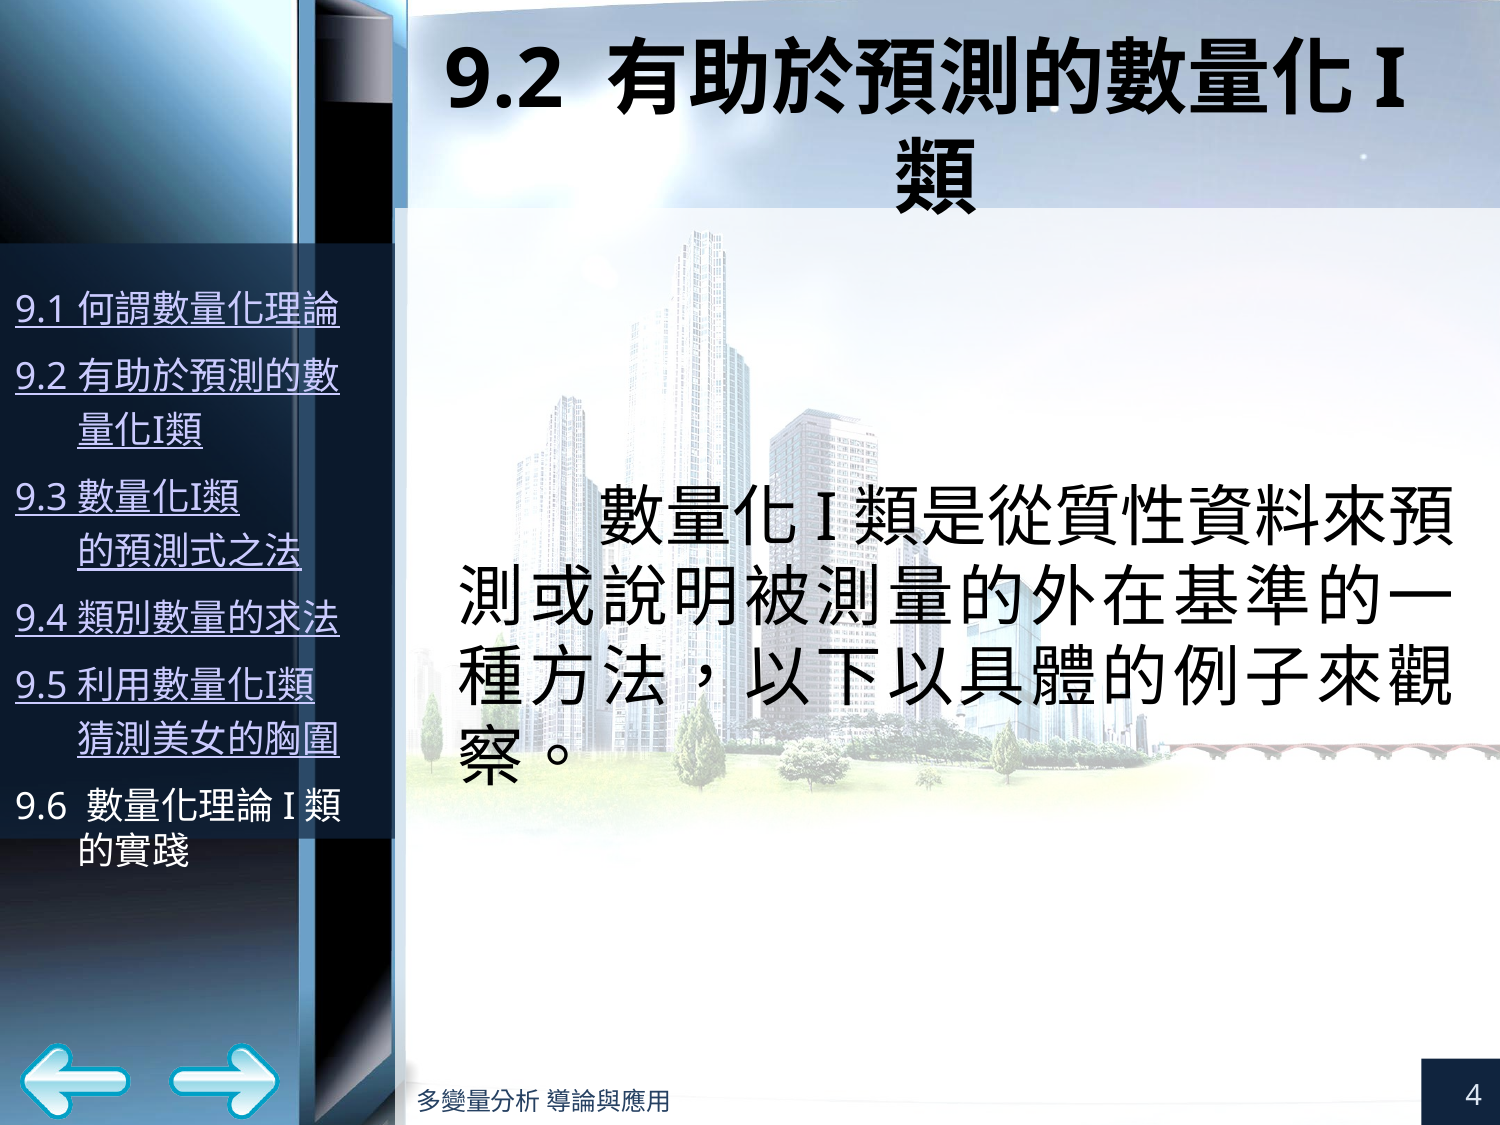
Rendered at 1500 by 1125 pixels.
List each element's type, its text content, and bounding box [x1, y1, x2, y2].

picture [0, 839, 395, 1125]
title 9.2 有助於預測的數量化I類 [407, 30, 1465, 219]
picture [83, 841, 91, 849]
picture [0, 0, 1500, 243]
picture [83, 851, 91, 861]
footer 多變量分析 導論與應用 [400, 1069, 800, 1125]
list 數量化I類是從質性資料來預測或說明被測量的外在基準的一種方法，以下以具體的例子來觀察。 [442, 262, 1471, 1005]
slide_number 4 [1410, 1062, 1498, 1125]
